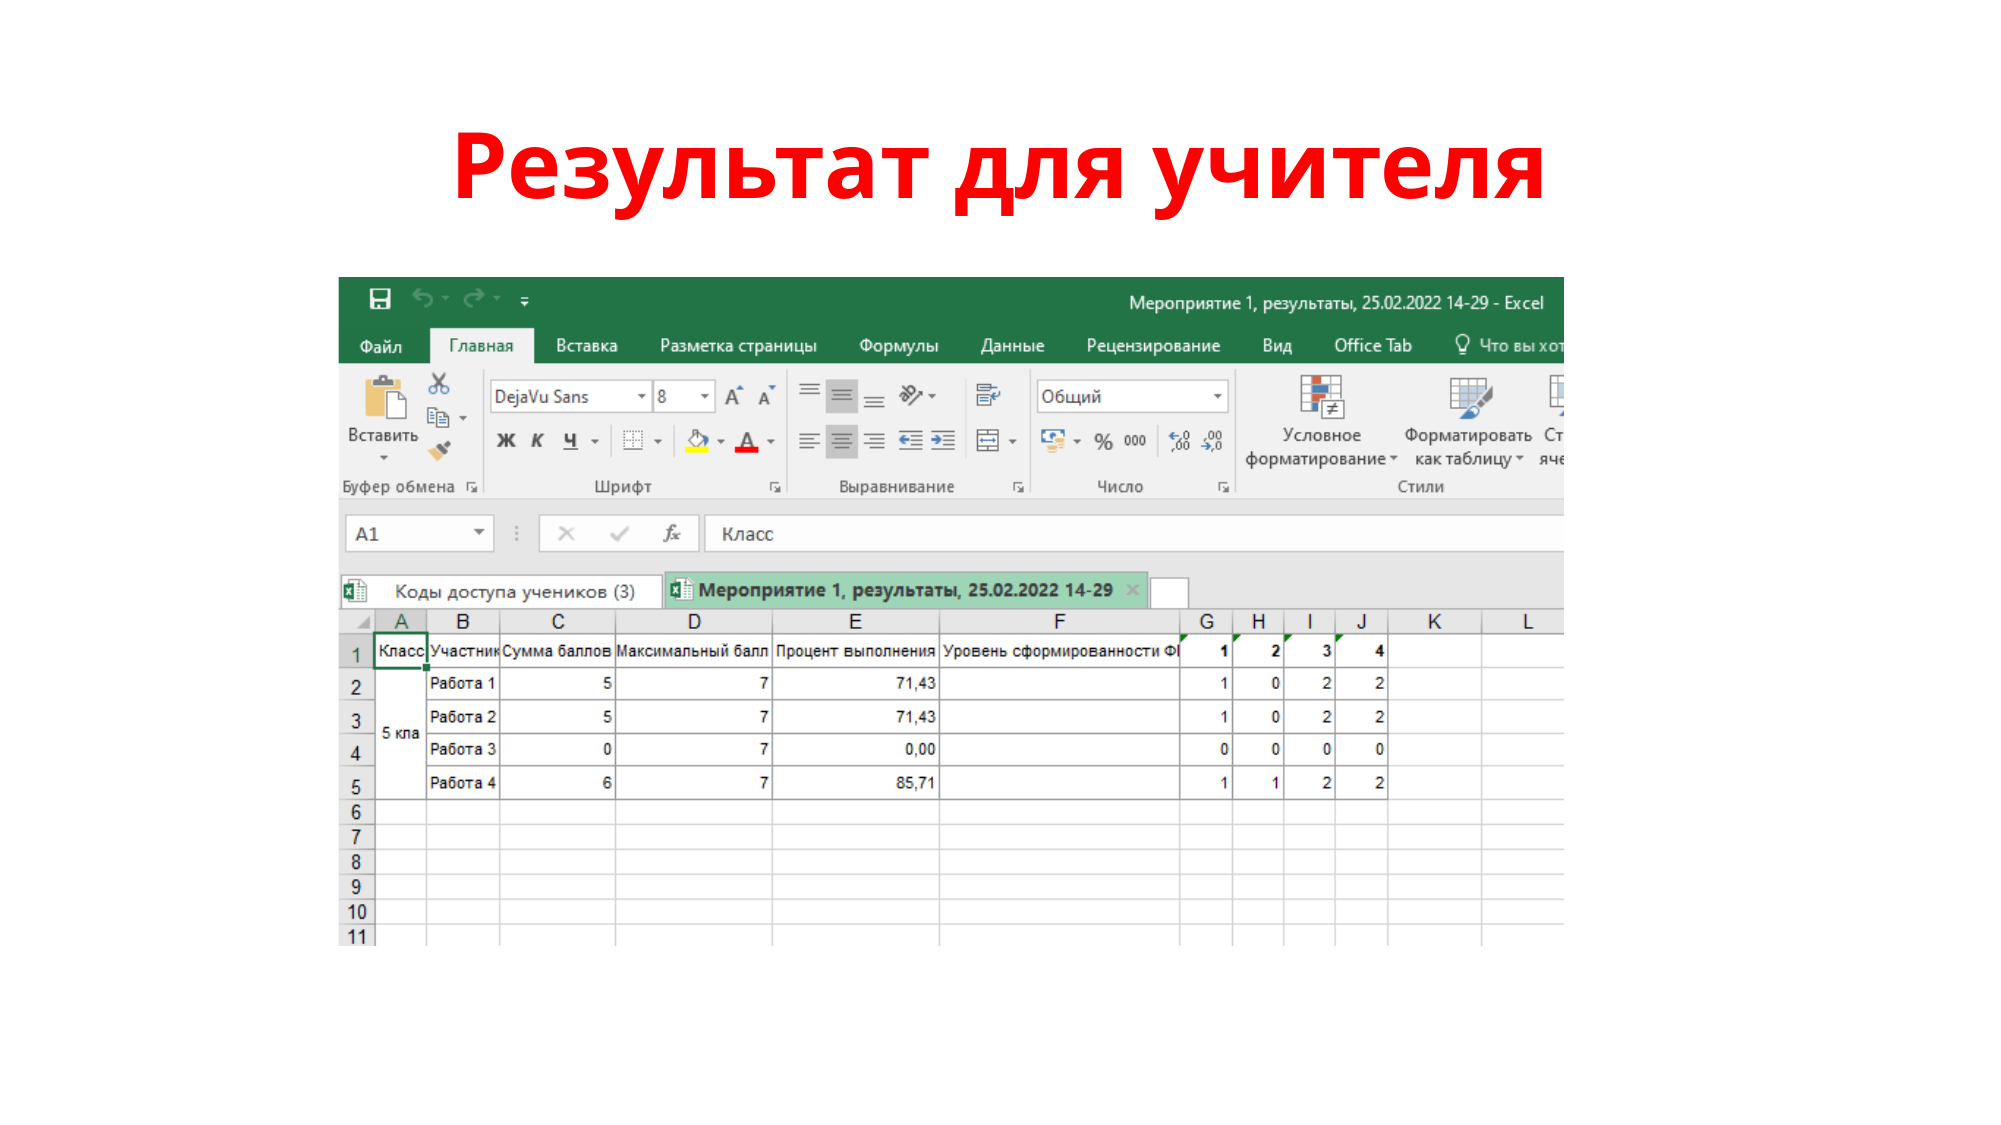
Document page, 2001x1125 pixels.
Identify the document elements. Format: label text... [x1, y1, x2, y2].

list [338, 277, 1564, 946]
title Результат для учителя [137, 59, 1863, 278]
